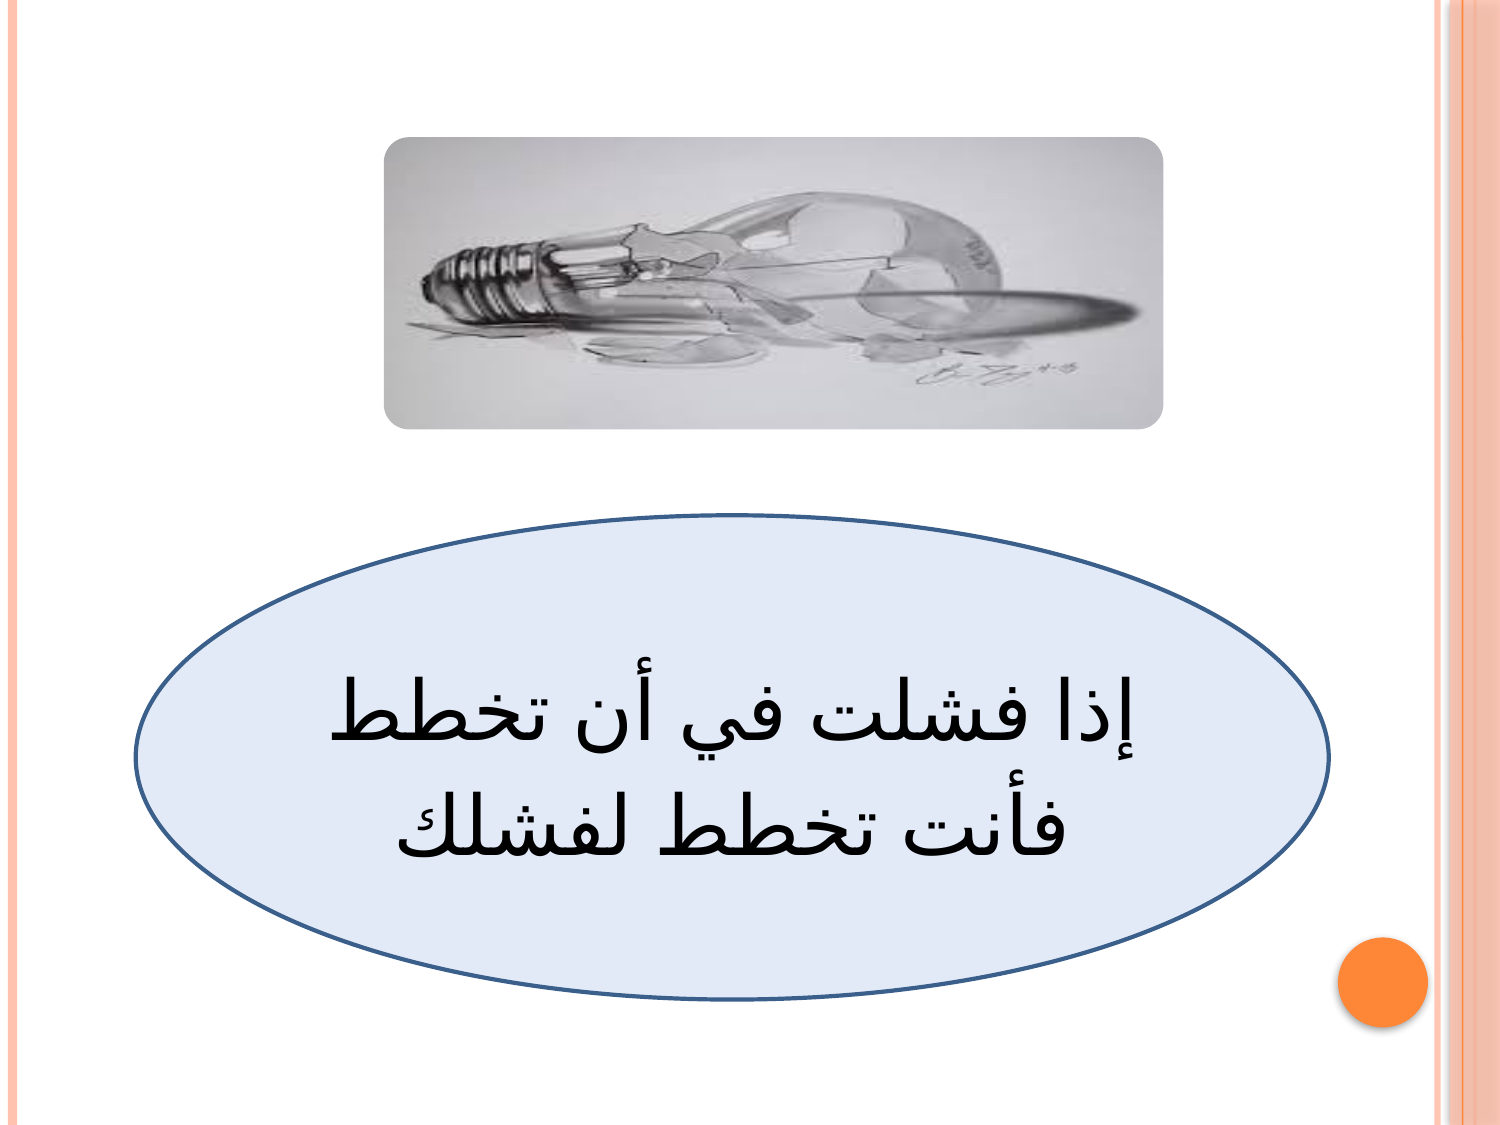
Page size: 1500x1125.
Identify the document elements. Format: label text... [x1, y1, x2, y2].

picture [383, 136, 1164, 430]
text_box إذا فشلت في أن تخطط فأنت تخطط لفشلك [135, 515, 1329, 1000]
